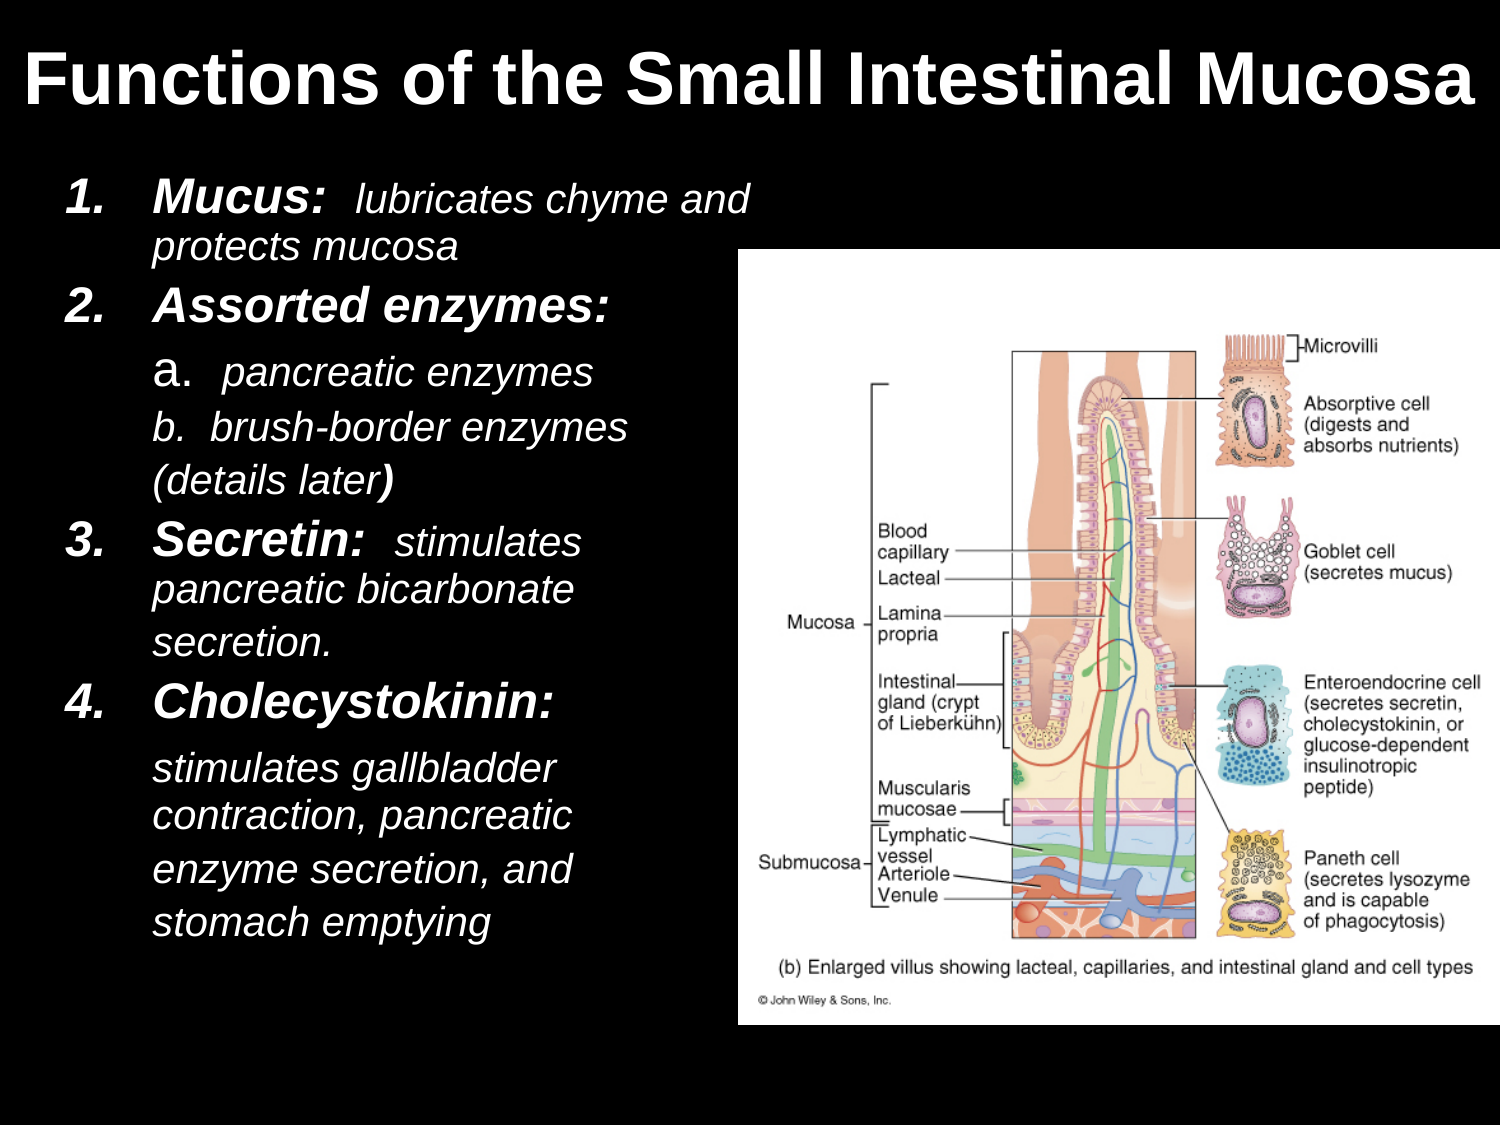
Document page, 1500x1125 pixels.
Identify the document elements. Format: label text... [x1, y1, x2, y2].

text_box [737, 249, 1500, 1026]
title Functions of the Small Intestinal Mucosa [0, 0, 1500, 151]
list Mucus: lubricates chyme and protects mucosa Assorted enzymes: a. pancreatic enzymes b. brush-border enzymes (details later) Secretin: stimulates pancreatic bicarbonate secretion. Cholecystokinin: stimulates gallbladder contraction, pancreatic enzyme secretion, and stomach emptying [49, 162, 788, 1001]
